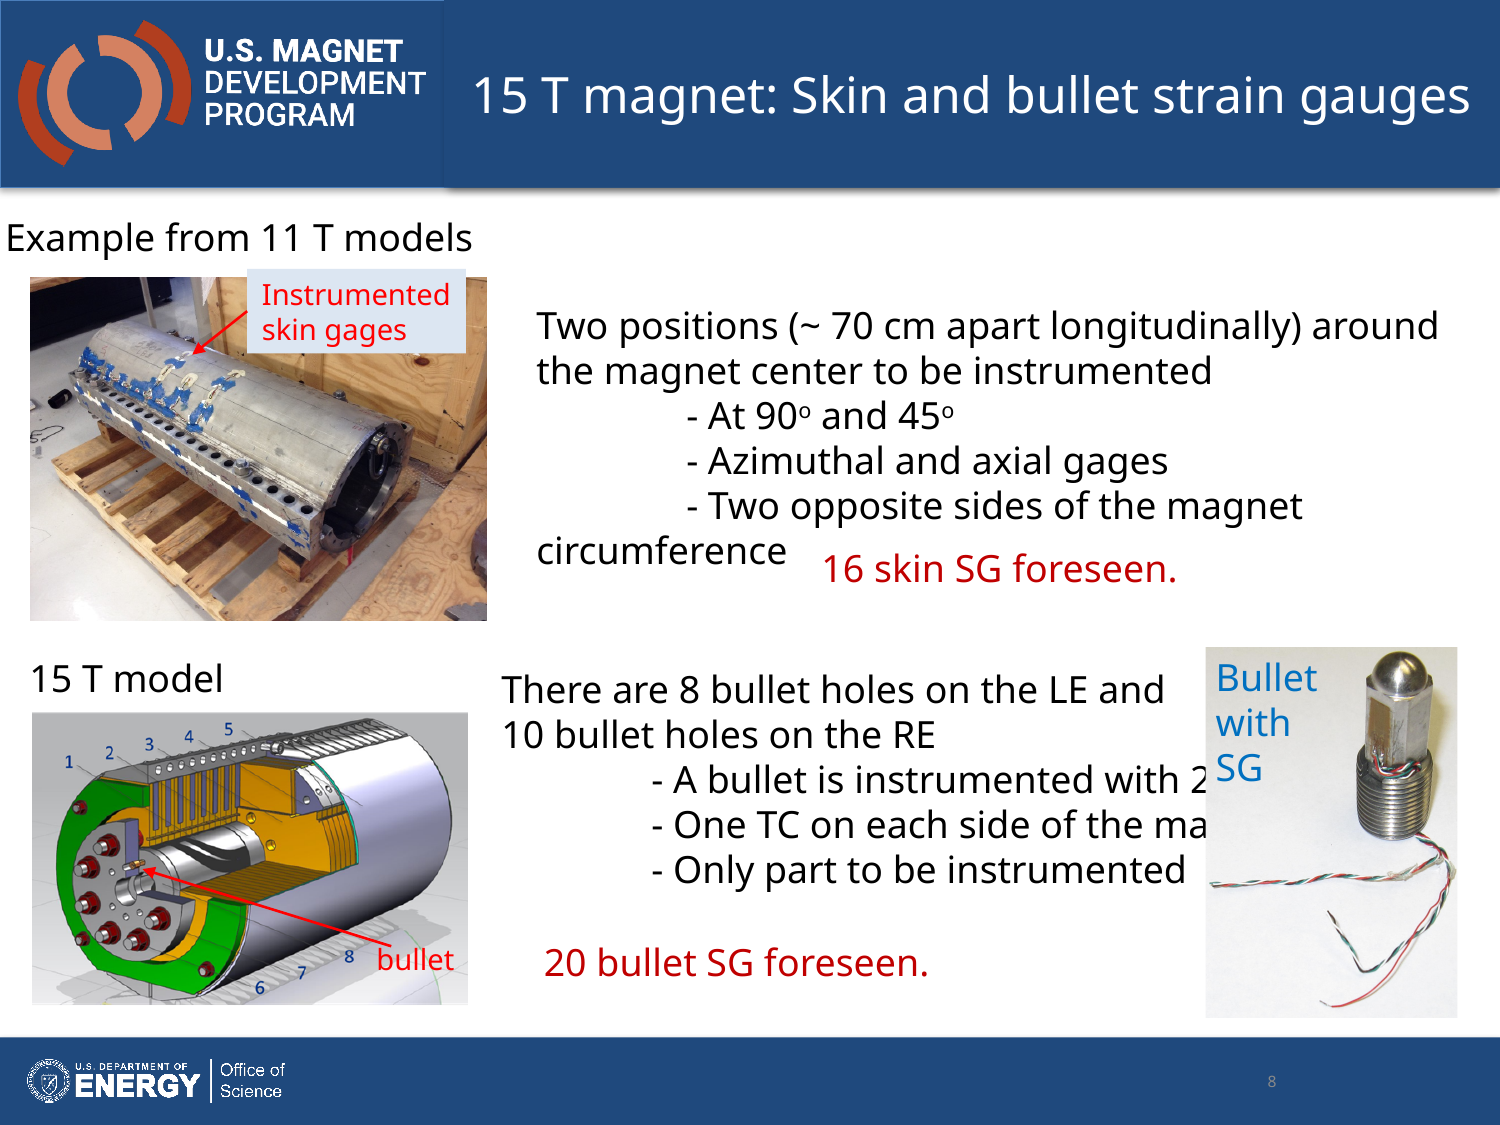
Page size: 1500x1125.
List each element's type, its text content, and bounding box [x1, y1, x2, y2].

text_box 15 T model [14, 647, 240, 708]
title 15 T magnet: Skin and bullet strain gauges [444, 0, 1500, 188]
text_box Instrumented skin gages [247, 268, 466, 276]
picture [31, 710, 468, 1011]
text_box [142, 868, 392, 947]
text_box There are 8 bullet holes on the LE and 10 bullet holes on the RE - A bullet is instrumented with 2 SG - One TC on each side of the magnet - Only part to be instrumented [486, 658, 1200, 899]
picture [1205, 647, 1458, 1018]
picture [18, 20, 426, 167]
text_box 16 skin SG foreseen. [806, 580, 1193, 642]
slide_number 8 [1206, 1052, 1292, 1113]
picture [27, 1059, 285, 1103]
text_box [192, 311, 259, 355]
picture [29, 277, 487, 621]
text_box Two positions (~ 70 cm apart longitudinally) around the magnet center to be instrumented - At 90o and 45o - Azimuthal and axial gages - Two opposite sides of the magnet circumference [521, 294, 1458, 580]
text_box Example from 11 T models [0, 206, 489, 266]
text_box 20 bullet SG foreseen. [529, 931, 945, 1036]
